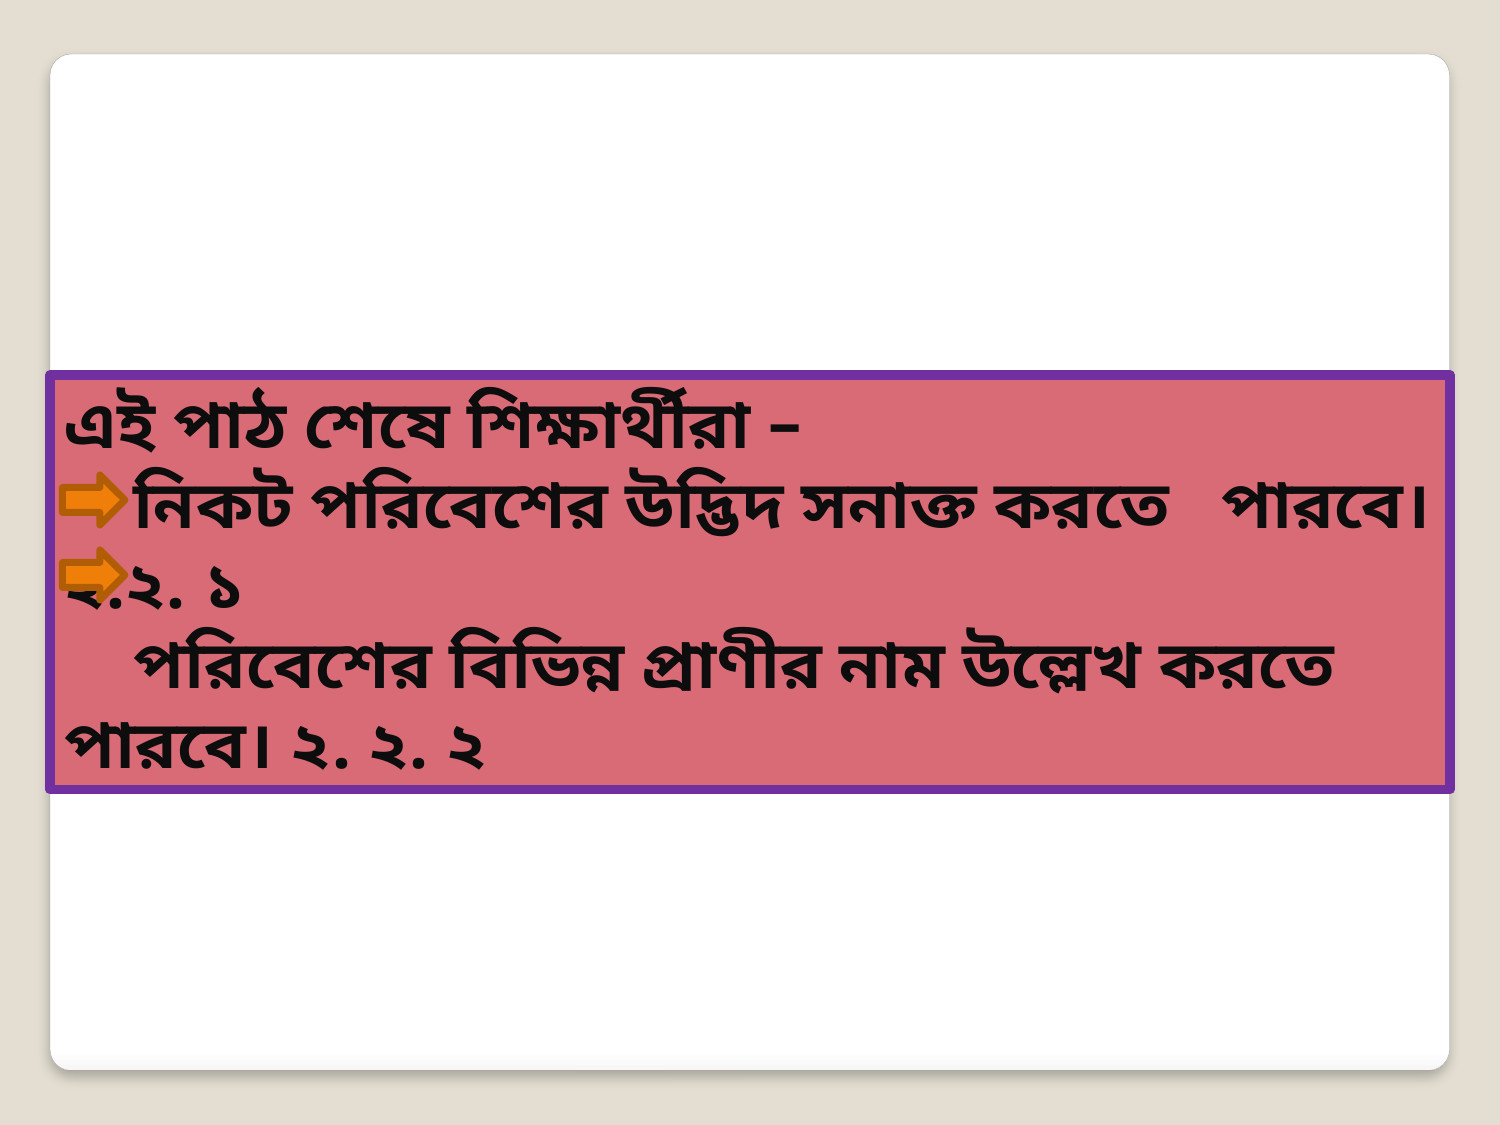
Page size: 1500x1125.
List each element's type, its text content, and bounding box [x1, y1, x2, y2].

text_box [58, 471, 129, 529]
text_box [58, 546, 129, 604]
text_box এই পাঠ শেষে শিক্ষার্থীরা – নিকট পরিবেশের উদ্ভিদ সনাক্ত করতে পারবে। ২.২. ১ পরিবেশের বিভিন্ন প্রাণীর নাম উল্লেখ করতে পারবে। ২. ২. ২ [50, 374, 1450, 790]
